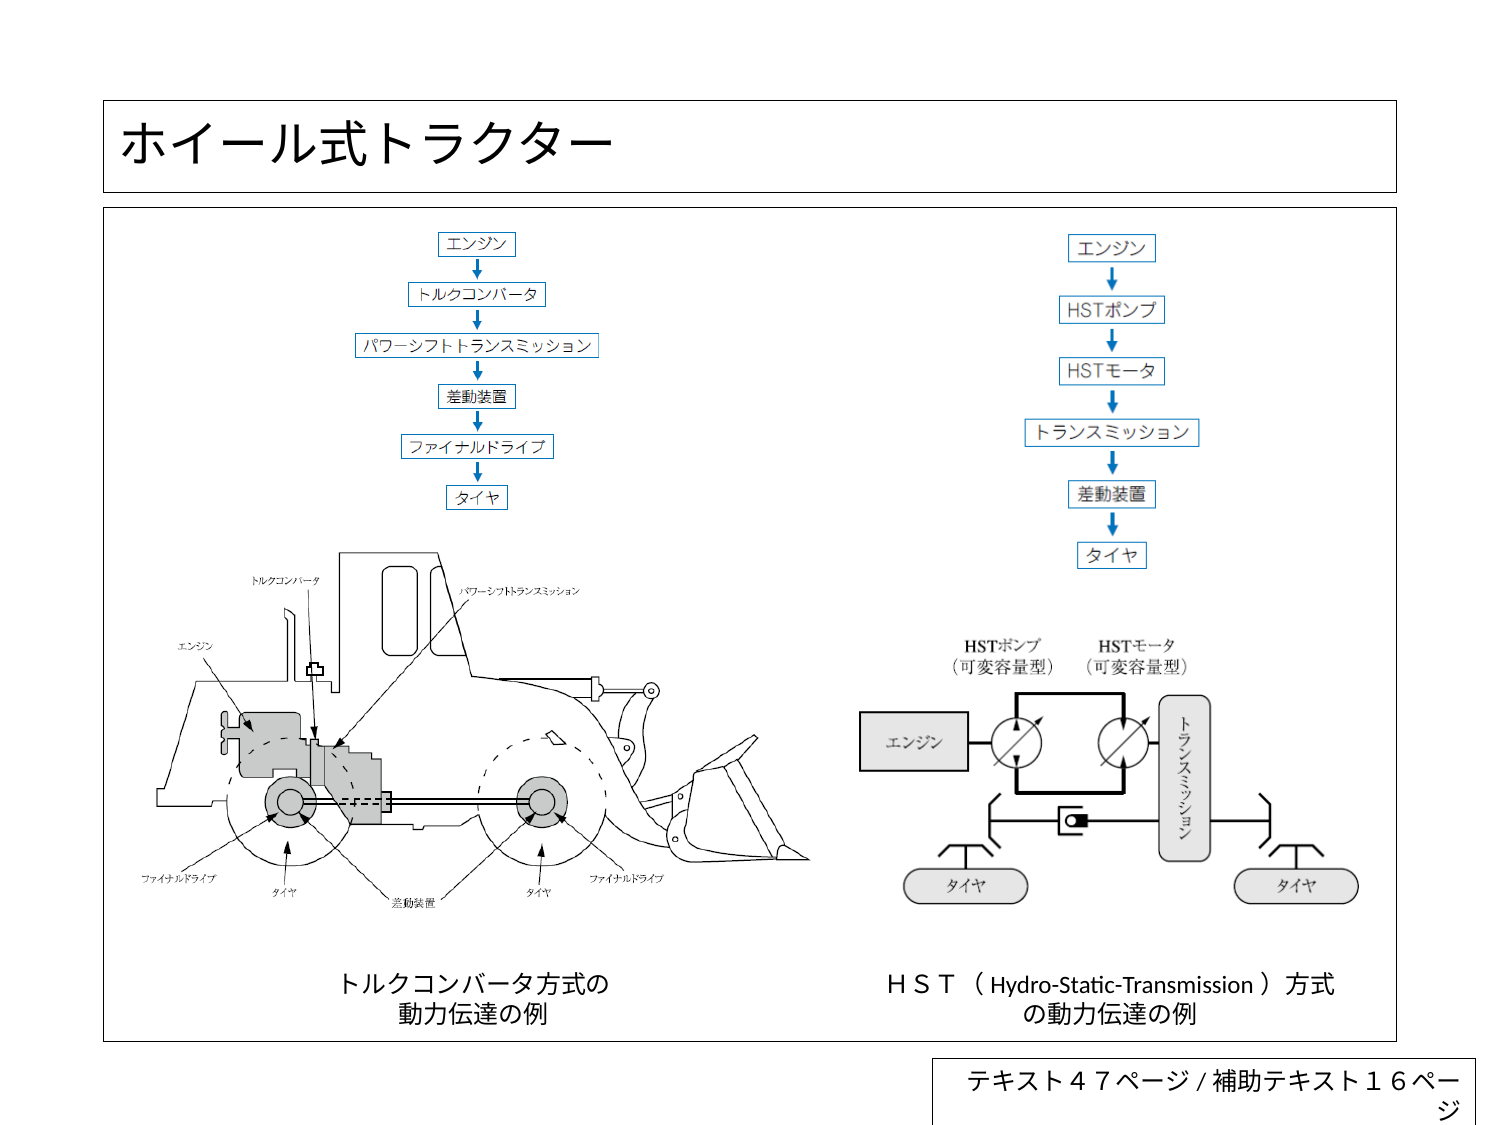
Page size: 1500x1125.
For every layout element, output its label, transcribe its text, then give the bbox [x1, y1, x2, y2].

picture [131, 226, 816, 913]
title ホイール式トラクター [103, 100, 1397, 193]
text_box テキスト４７ページ/補助テキスト１６ページ [932, 1058, 1476, 1125]
text_box [103, 207, 1397, 1042]
picture [857, 226, 1362, 913]
text_box トルクコンバータ方式の動力伝達の例 [316, 960, 631, 1036]
text_box ＨＳＴ（Hydro-Static-Transmission）方式の動力伝達の例 [857, 960, 1362, 1036]
